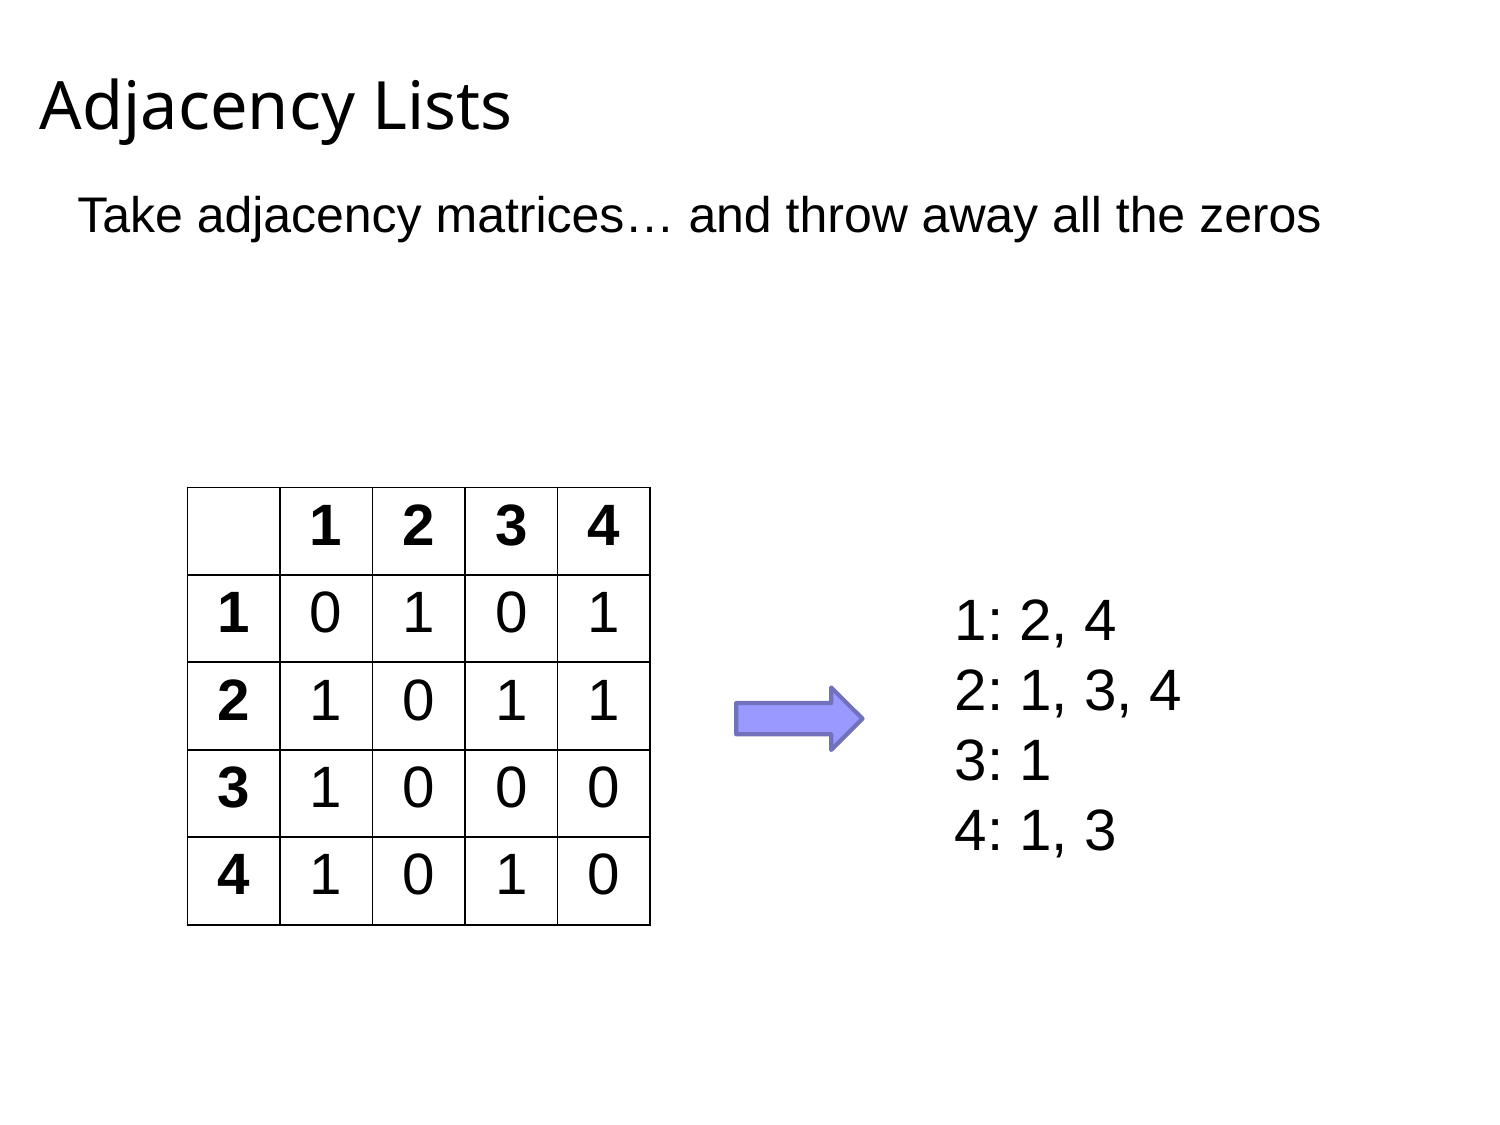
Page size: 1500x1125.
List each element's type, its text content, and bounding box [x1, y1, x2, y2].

table_cell 0 [373, 663, 464, 749]
text_box [734, 685, 865, 752]
table_cell 0 [281, 576, 372, 661]
table_header 3 [466, 488, 557, 574]
table_cell 1 [466, 663, 557, 749]
table_cell 0 [558, 751, 649, 836]
table_cell 0 [558, 838, 649, 924]
table_cell 1 [466, 838, 557, 924]
table_header 4 [558, 488, 649, 574]
table_cell 0 [373, 838, 464, 924]
table_cell 2 [188, 663, 279, 749]
title Adjacency Lists [24, 18, 1451, 188]
table_cell 1 [188, 576, 279, 661]
list Take adjacency matrices… and throw away all the zeros [62, 174, 1451, 1013]
table_cell 1 [281, 838, 372, 924]
table_cell 1 [558, 576, 649, 661]
table_cell 1 [558, 663, 649, 749]
table_header 1 [281, 488, 372, 574]
table_cell 3 [188, 751, 279, 836]
table_cell 4 [188, 838, 279, 924]
table_cell 1 [373, 576, 464, 661]
table_header 2 [373, 488, 464, 574]
table_header [188, 488, 279, 574]
table_cell 0 [373, 751, 464, 836]
table_cell 1 [281, 751, 372, 836]
table_cell 0 [466, 751, 557, 836]
table_cell 0 [466, 576, 557, 661]
table_cell 1 [281, 663, 372, 749]
text_box 1: 2, 4 2: 1, 3, 4 3: 1 4: 1, 3 [939, 574, 1197, 870]
